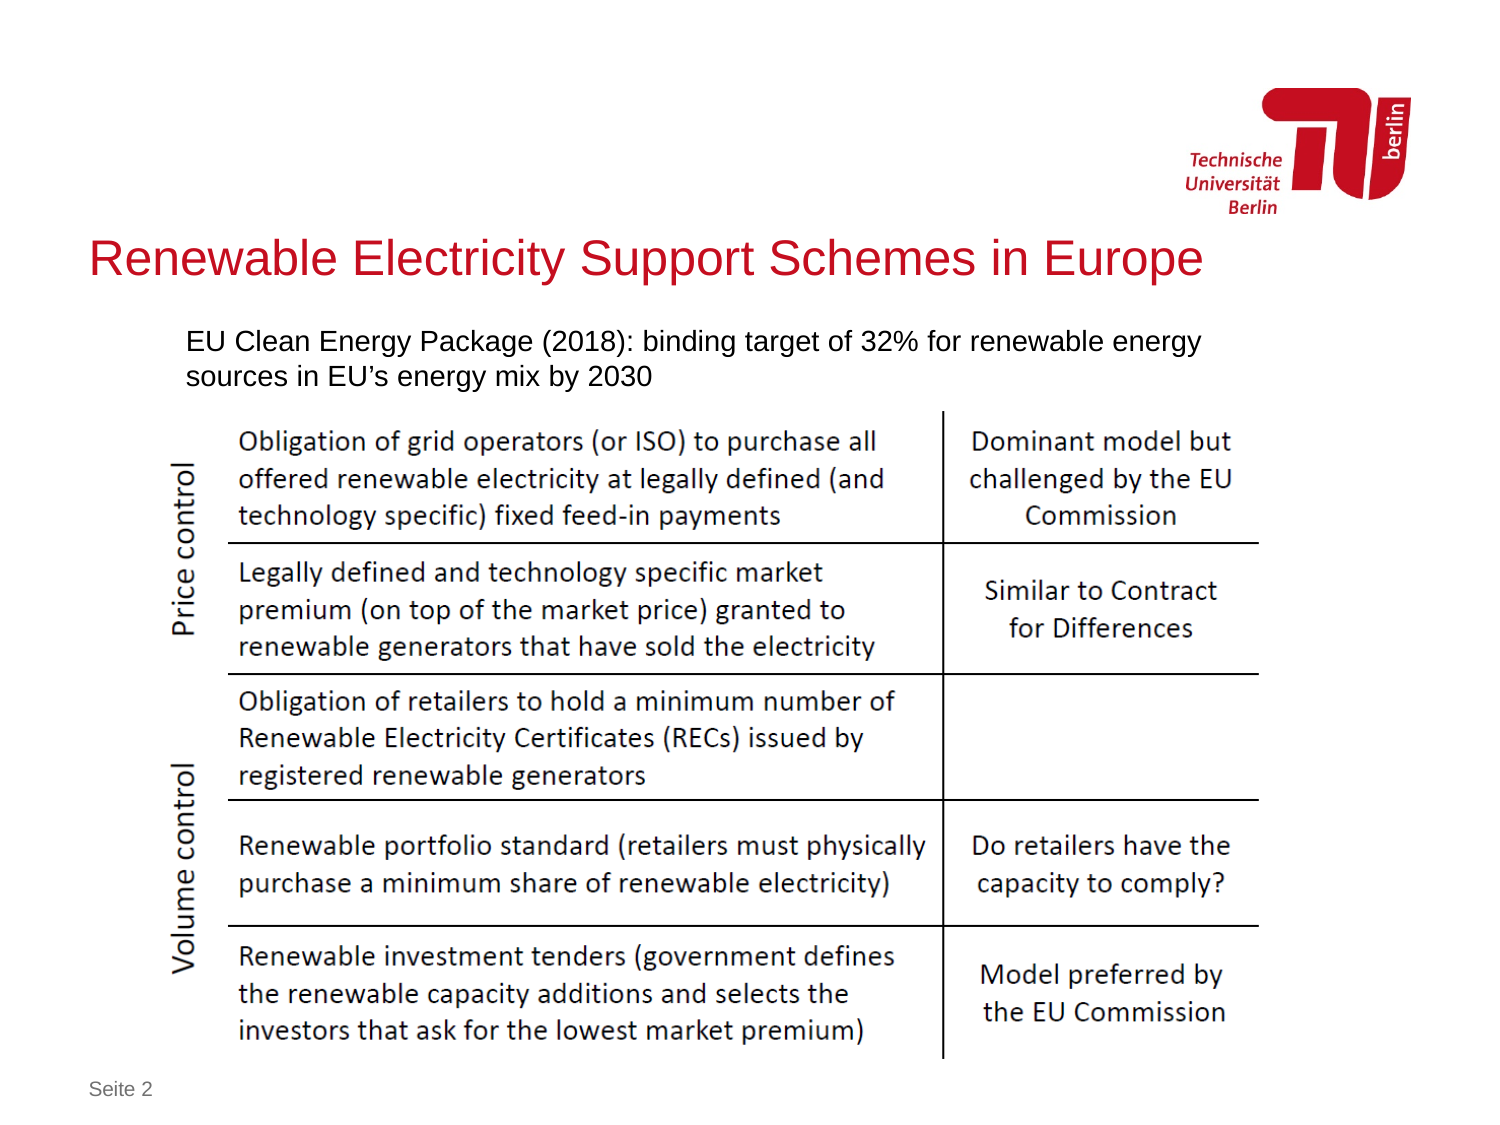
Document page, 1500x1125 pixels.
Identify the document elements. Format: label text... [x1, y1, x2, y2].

picture [1186, 88, 1411, 214]
slide_number Seite 2 [88, 1075, 1176, 1101]
title Renewable Electricity Support Schemes in Europe [88, 226, 1411, 286]
text_box EU Clean Energy Package (2018): binding target of 32% for renewable energy sources in EU’s energy mix by 2030 [171, 314, 1294, 400]
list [159, 408, 1270, 1060]
